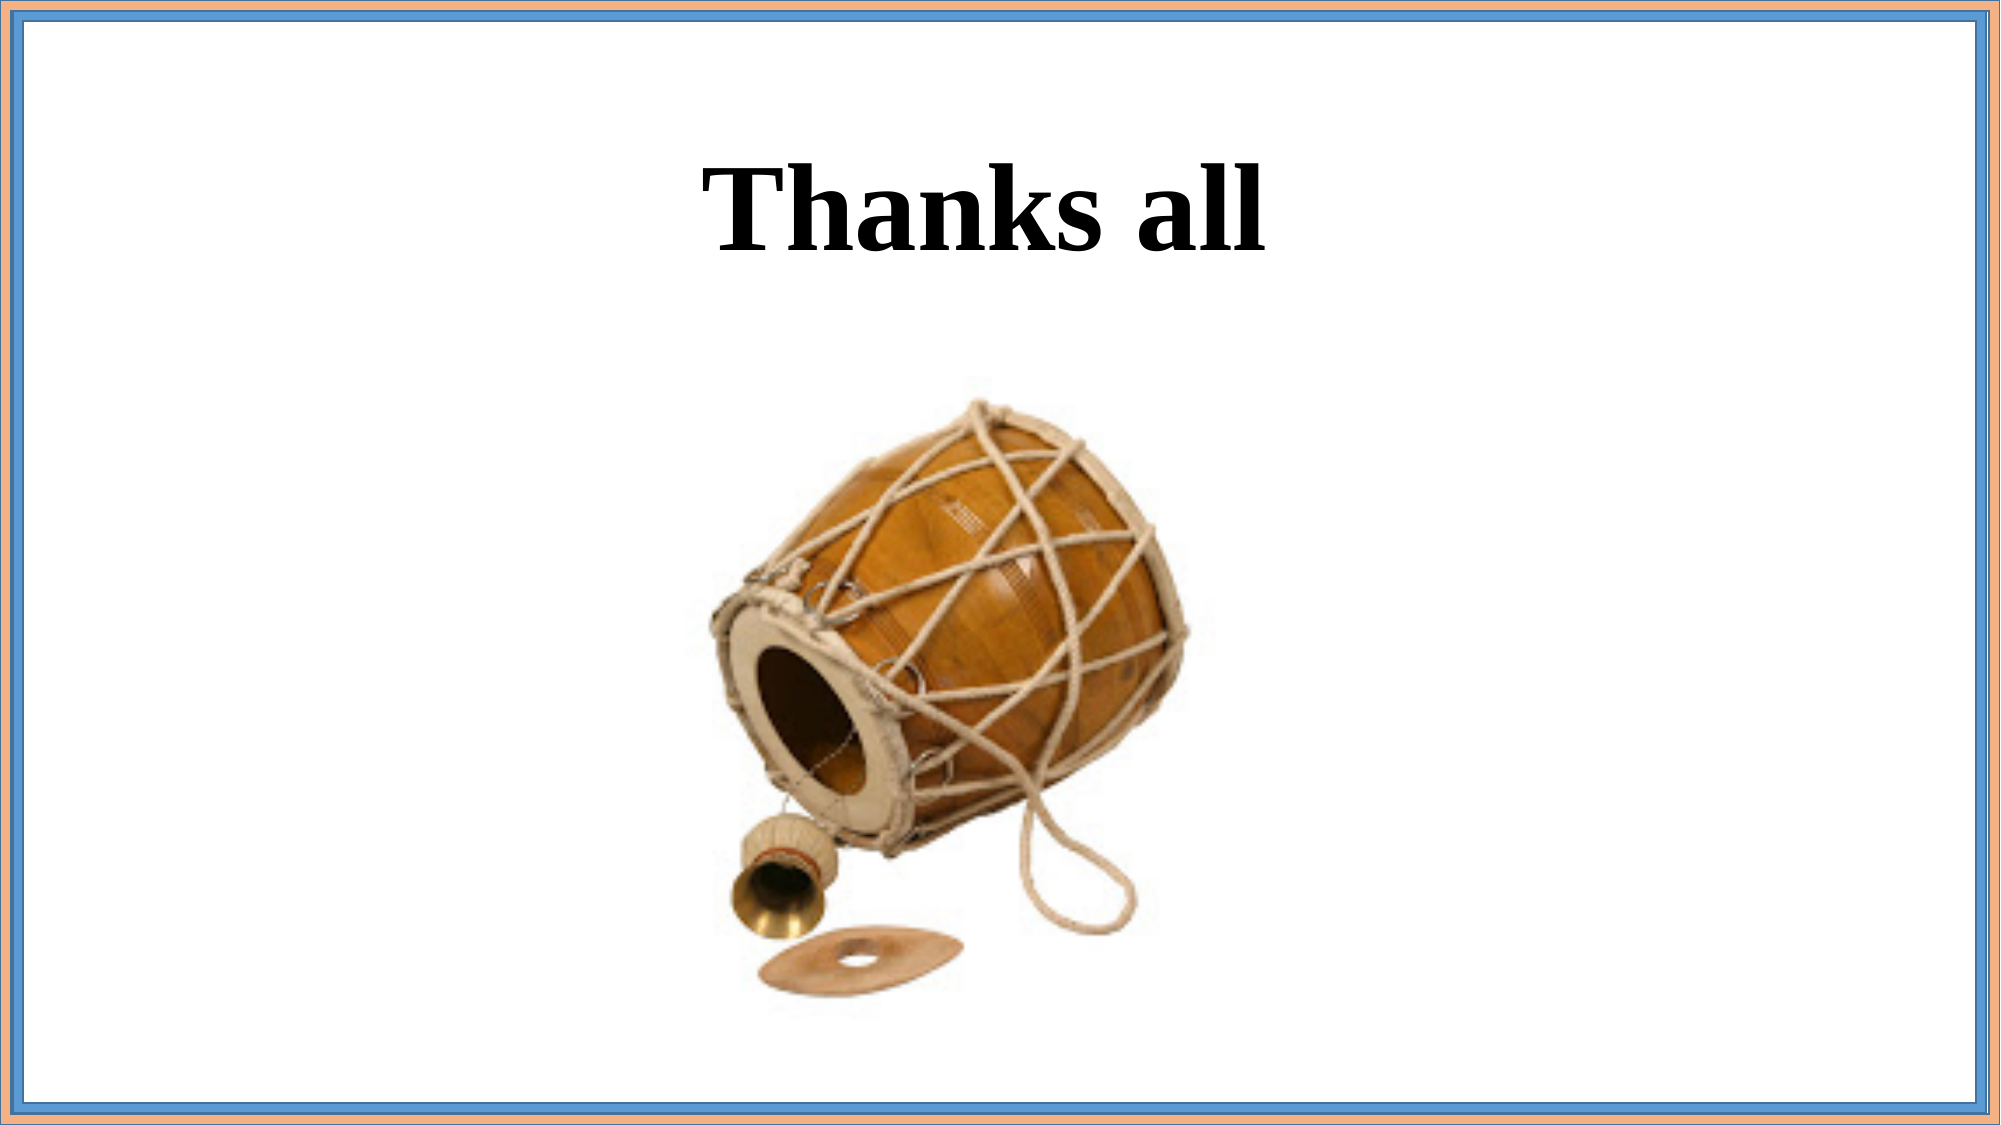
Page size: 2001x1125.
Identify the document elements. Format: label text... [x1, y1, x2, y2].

text_box [0, 0, 2000, 1125]
picture [602, 349, 1300, 1048]
text_box Thanks all [687, 118, 1362, 283]
text_box [12, 10, 1987, 1114]
